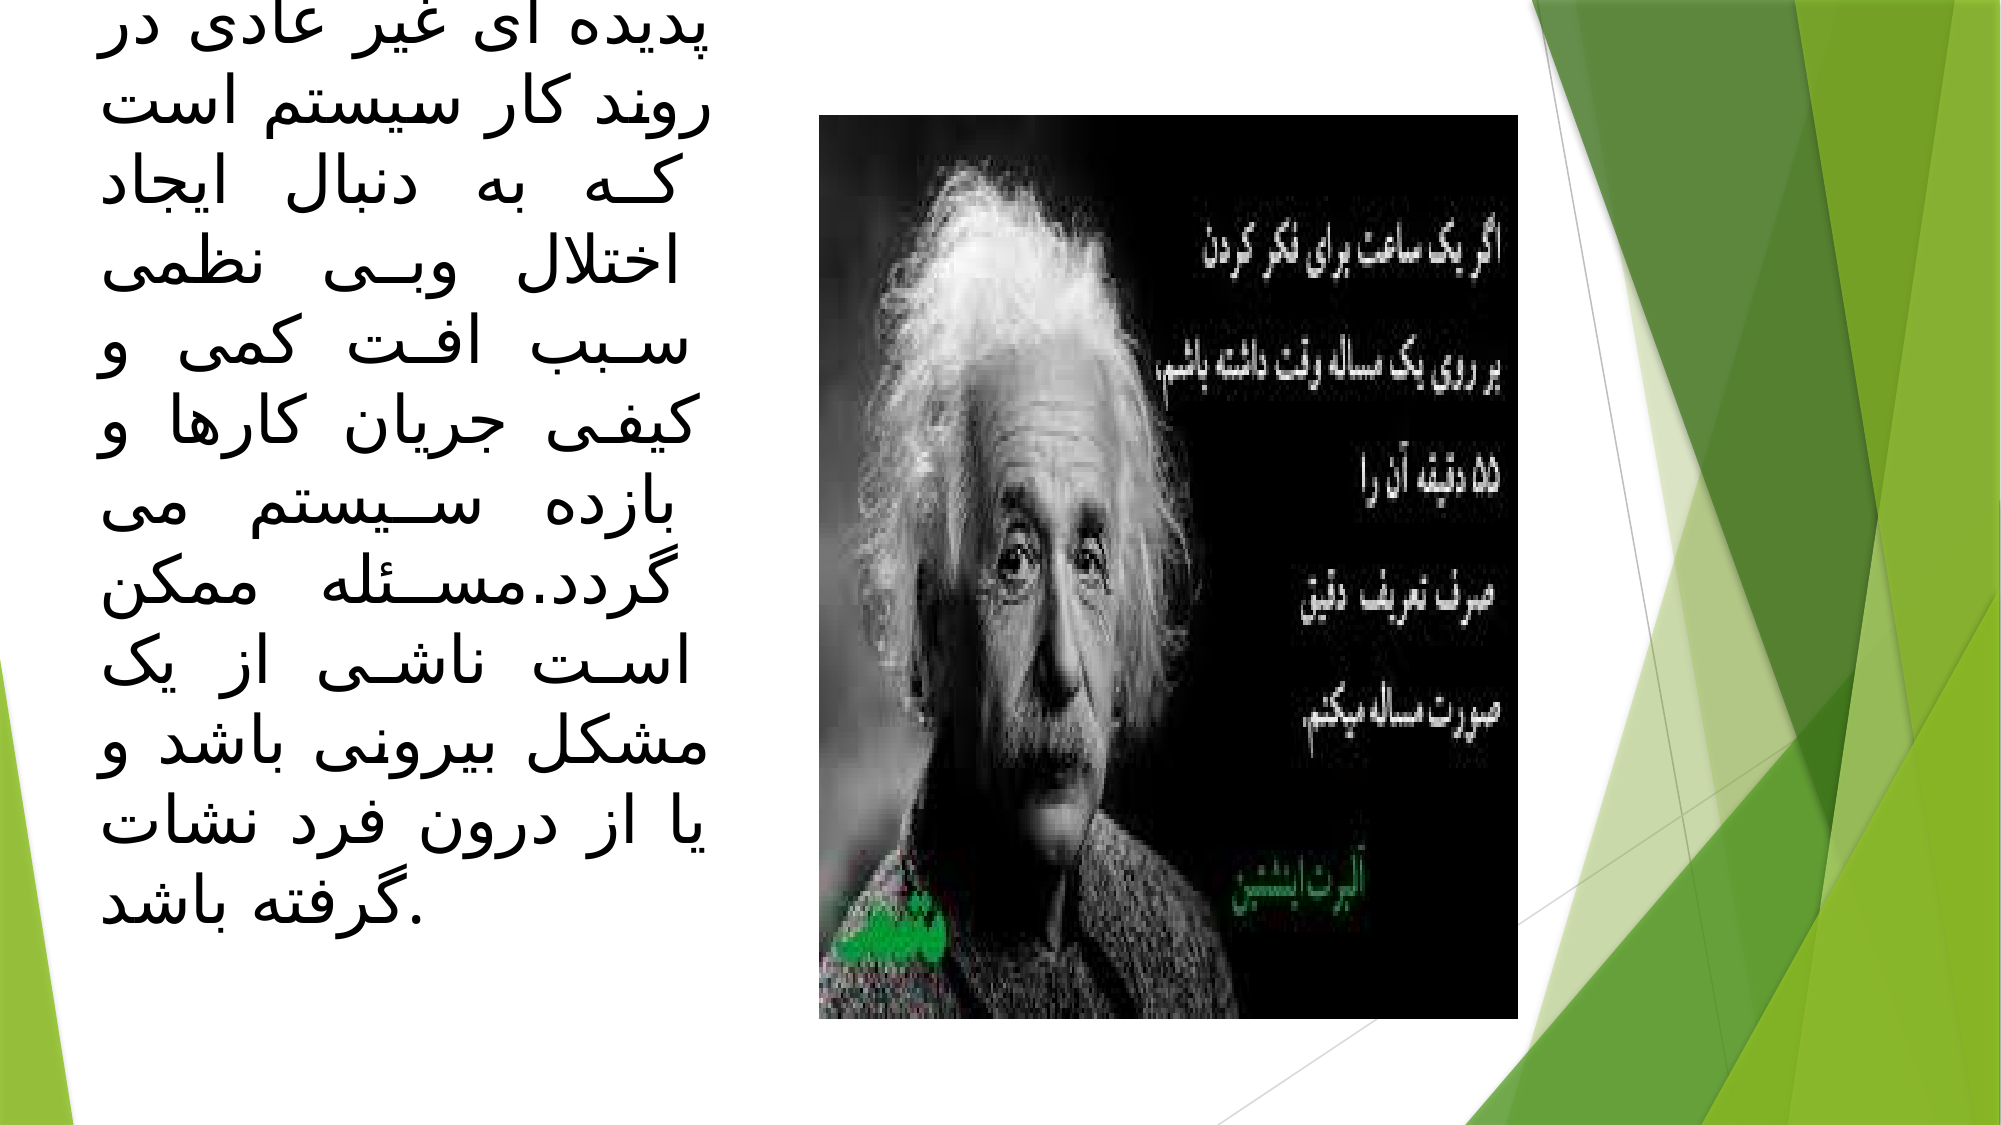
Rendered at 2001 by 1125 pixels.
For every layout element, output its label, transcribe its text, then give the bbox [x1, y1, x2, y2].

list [819, 114, 1518, 1019]
title مسئله: پدیده ای غیر عادی در روند کار سیستم است که به دنبال ایجاد اختلال وبی نظمی سبب افت کمی و کیفی جریان کارها و بازده سیستم می گردد.مسئله ممکن است ناشی از یک مشکل بیرونی باشد و یا از درون فرد نشات گرفته باشد. [84, 188, 730, 944]
